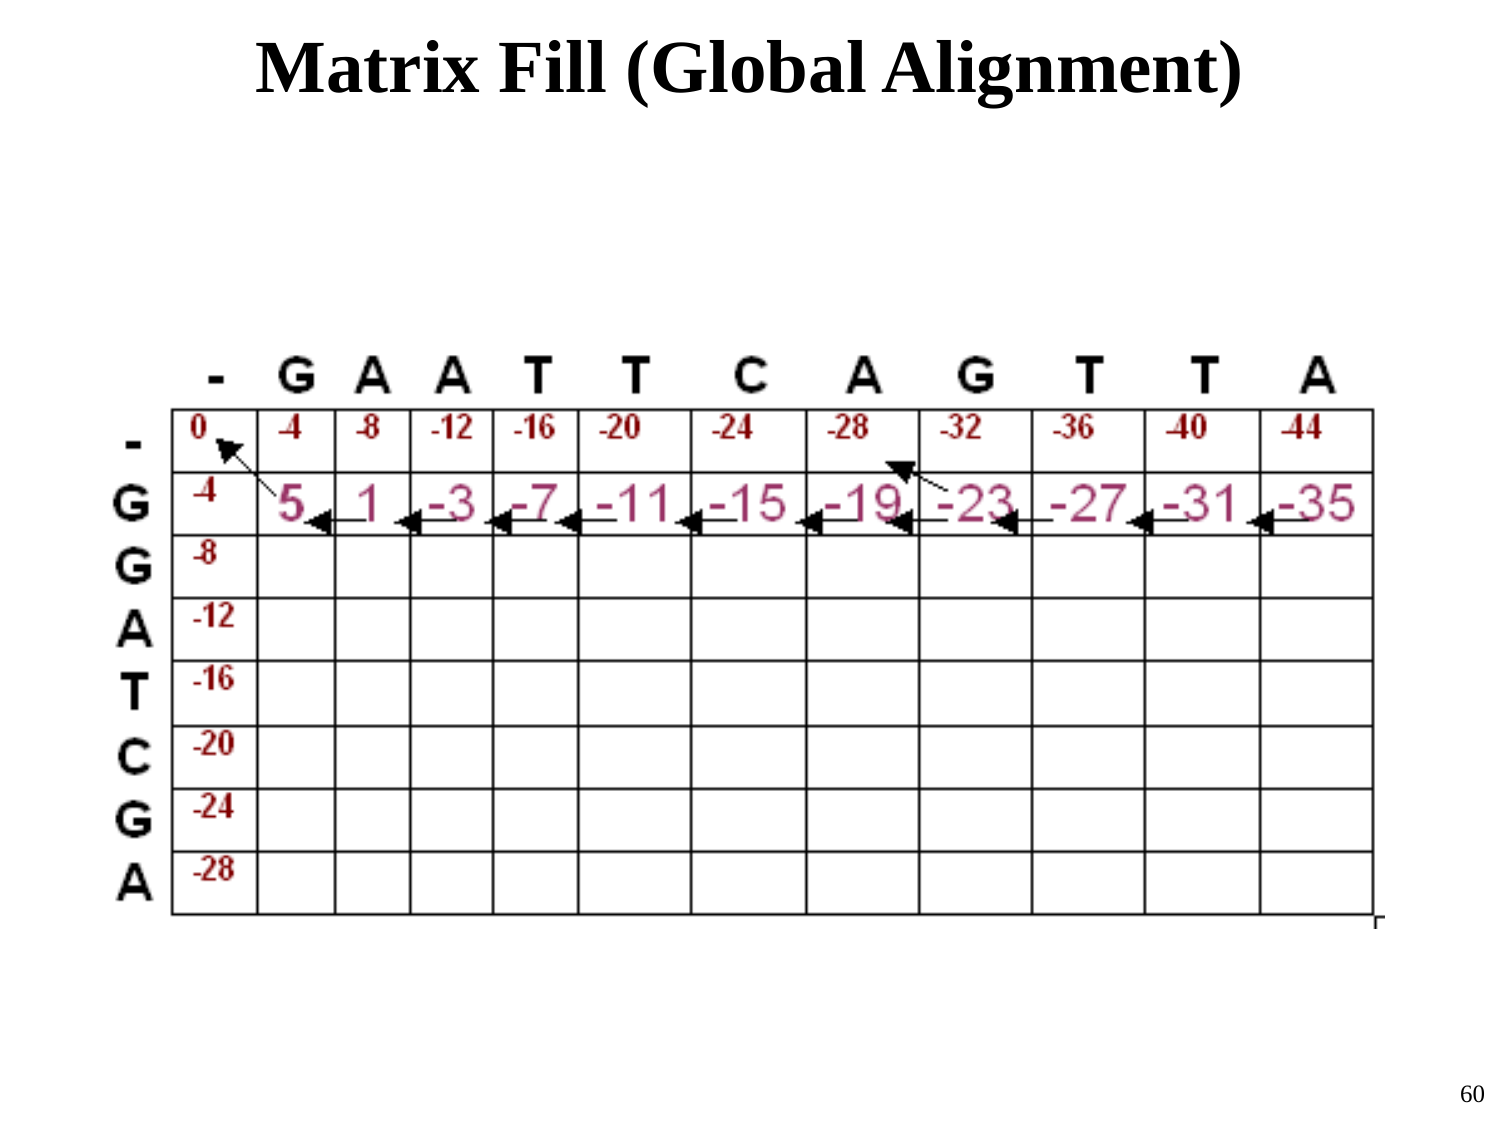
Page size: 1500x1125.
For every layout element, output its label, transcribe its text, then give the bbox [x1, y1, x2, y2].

picture [99, 349, 1385, 929]
title Matrix Fill (Global Alignment) [0, 0, 1500, 126]
slide_number 60 [1186, 1069, 1500, 1125]
